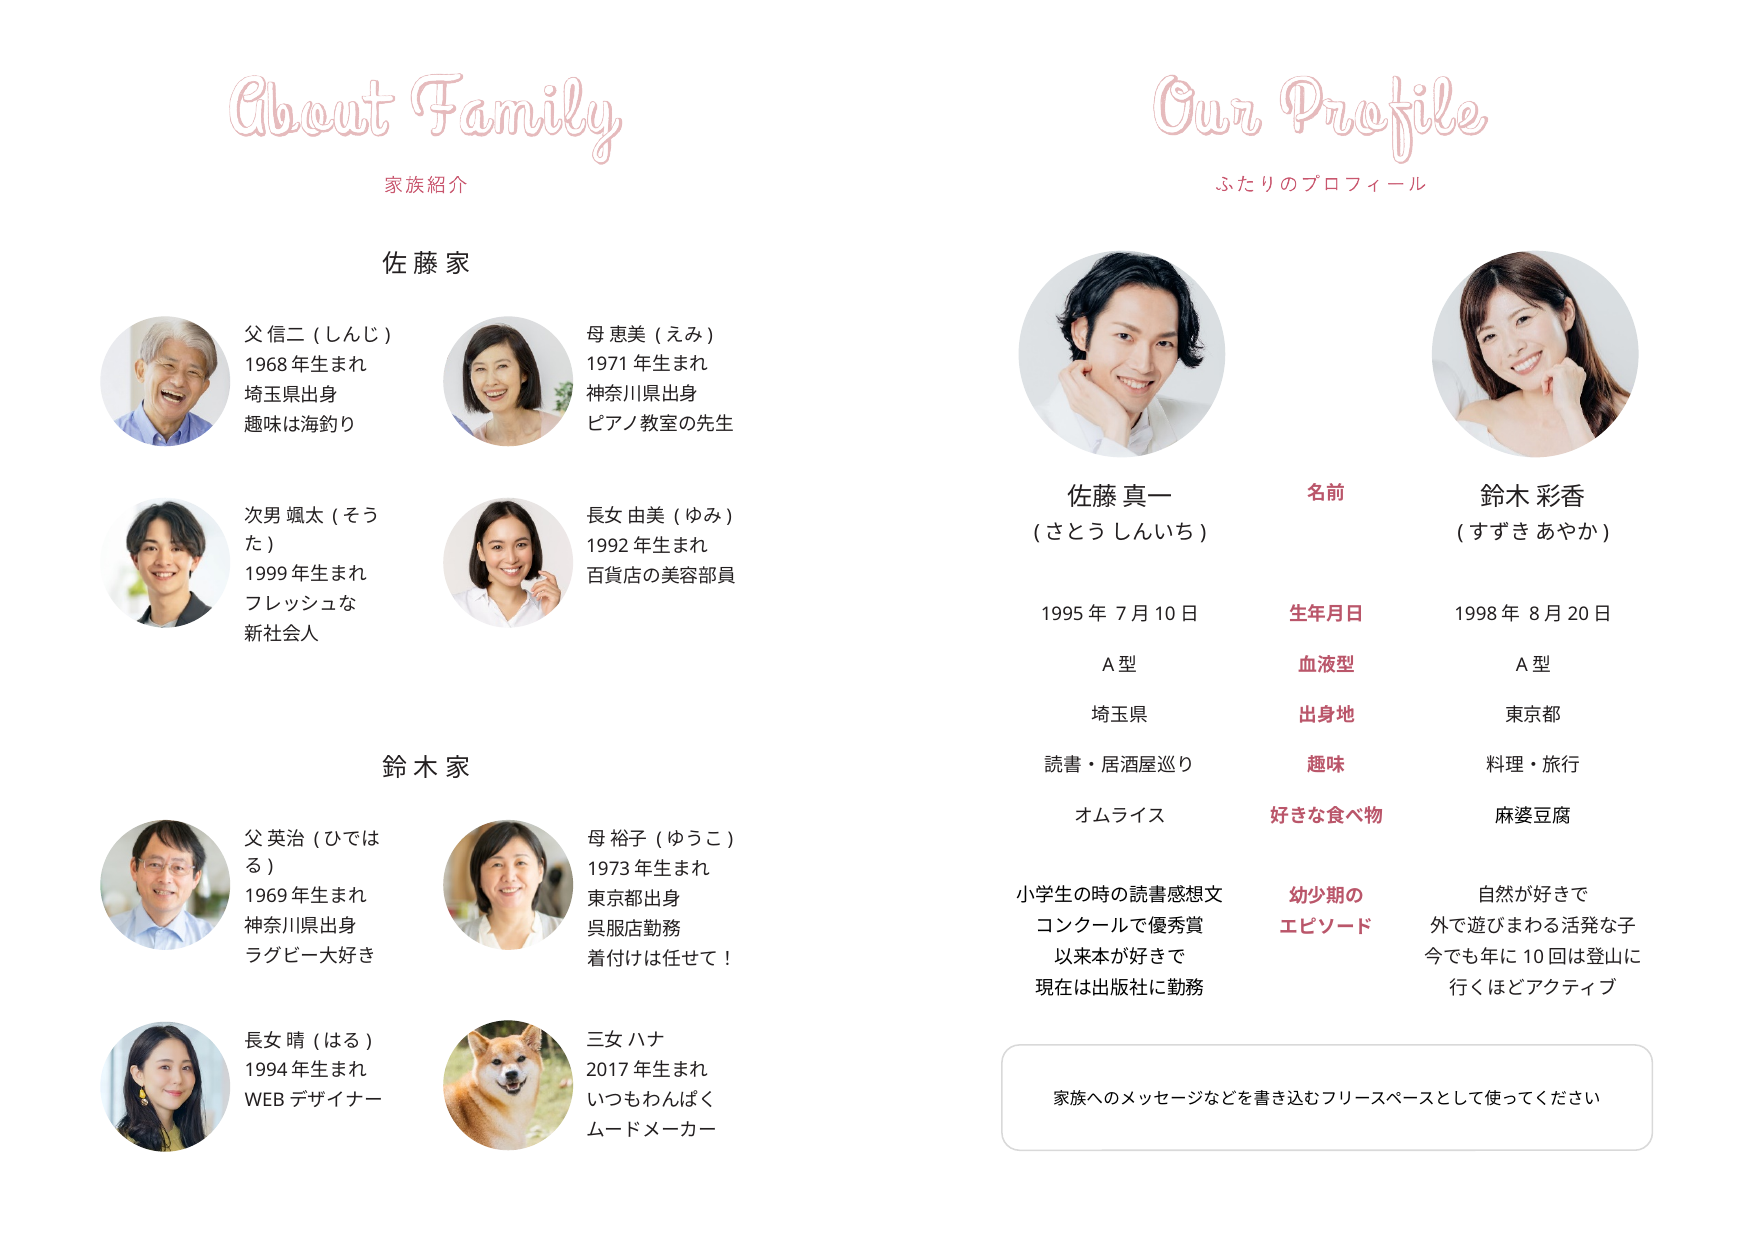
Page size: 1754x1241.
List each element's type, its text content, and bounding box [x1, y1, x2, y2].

text_box 家族へのメッセージなどを書き込むフリースペースとして使ってください [999, 1042, 1655, 1153]
text_box 1998年 8月20日 A型 東京都 料理・旅行 麻婆豆腐 [1415, 590, 1652, 826]
text_box 三女 ハナ 2017年生まれ いつもわんぱく ムードメーカー [584, 1020, 750, 1141]
text_box 長女 晴 (はる) 1994年生まれ WEBデザイナー [242, 1020, 408, 1111]
picture [100, 316, 231, 447]
picture [1039, 19, 1603, 246]
picture [1018, 250, 1226, 458]
picture [144, 19, 708, 246]
picture [442, 819, 574, 951]
picture [442, 497, 574, 628]
text_box 鈴木 彩香 (すずき あやか) [1415, 480, 1652, 544]
text_box 母 裕子 (ゆうこ) 1973年生まれ 東京都出身 呉服店勤務 着付けは任せて！ [584, 818, 750, 969]
text_box 鈴木家 [74, 749, 777, 782]
text_box 幼少期の エピソード [1239, 883, 1415, 938]
text_box 母 恵美 (えみ) 1971年生まれ 神奈川県出身 ピアノ教室の先生 [584, 314, 750, 435]
text_box 1995年 7月10日 A型 埼玉県 読書・居酒屋巡り オムライス [1001, 590, 1239, 827]
text_box 小学生の時の読書感想文 コンクールで優秀賞 以来本が好きで 現在は出版社に勤務 [1001, 882, 1239, 999]
text_box 次男 颯太 (そうた) 1999年生まれ フレッシュな 新社会人 [242, 496, 408, 644]
picture [100, 1021, 231, 1152]
text_box 佐藤 真一 (さとう しんいち) [1001, 480, 1239, 544]
text_box 父 英治 (ひではる) 1969年生まれ 神奈川県出身 ラグビー大好き [242, 818, 408, 967]
picture [100, 497, 231, 628]
text_box 自然が好きで 外で遊びまわる活発な子 今でも年に10回は登山に 行くほどアクティブ [1415, 882, 1652, 998]
picture [1431, 250, 1639, 458]
text_box 父 信二 (しんじ) 1968年生まれ 埼玉県出身 趣味は海釣り [242, 315, 408, 435]
text_box 名前 [1239, 480, 1415, 503]
picture [442, 1020, 574, 1151]
text_box 佐藤家 [74, 245, 777, 277]
picture [442, 316, 574, 447]
picture [100, 819, 231, 951]
text_box 生年月日 血液型 出身地 趣味 好きな食べ物 [1239, 590, 1415, 826]
text_box 長女 由美 (ゆみ) 1992年生まれ 百貨店の美容部員 [584, 496, 750, 587]
